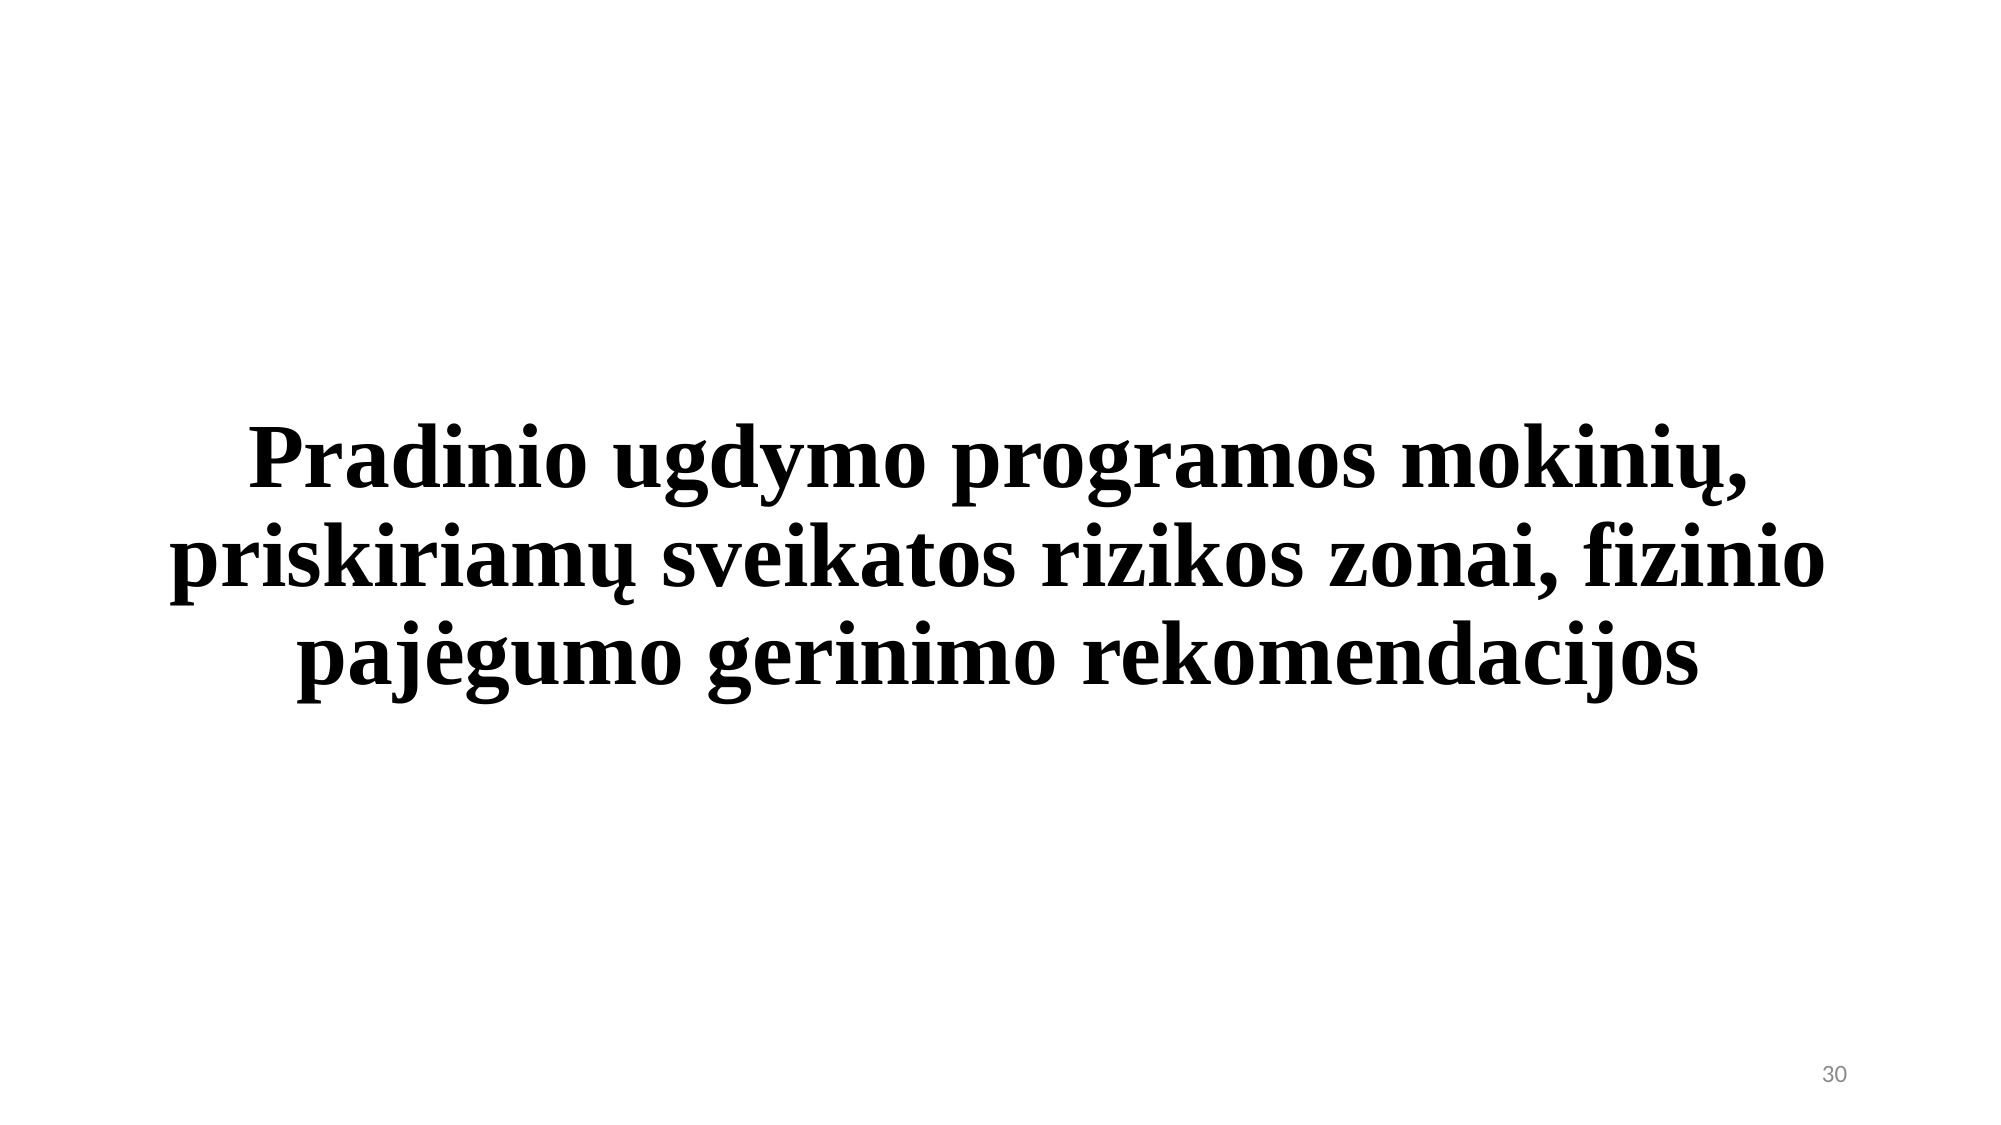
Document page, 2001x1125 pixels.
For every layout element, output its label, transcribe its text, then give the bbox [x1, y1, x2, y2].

slide_number 30 [1412, 1042, 1863, 1103]
title Pradinio ugdymo programos mokinių, priskiriamų sveikatos rizikos zonai, fizinio pajėgumo gerinimo rekomendacijos [137, 59, 1863, 1053]
